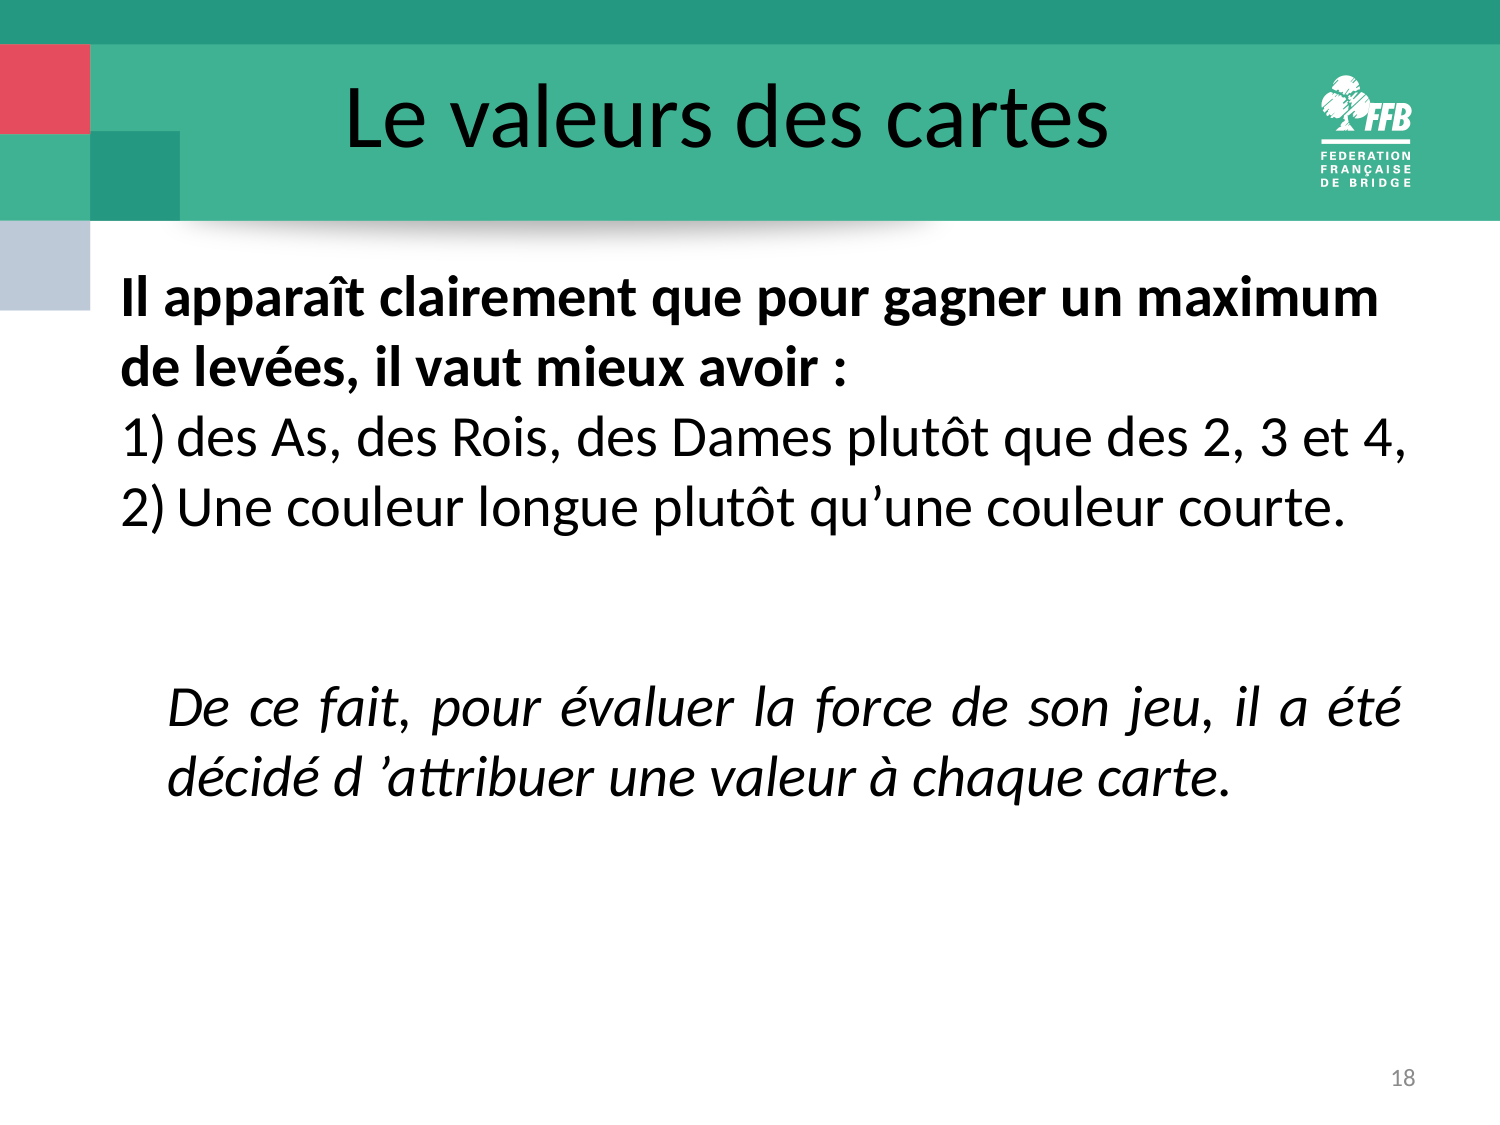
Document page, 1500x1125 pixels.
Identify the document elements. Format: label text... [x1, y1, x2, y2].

text_box Il apparaît clairement que pour gagner un maximum de levées, il vaut mieux avoir : des As, des Rois, des Dames plutôt que des 2, 3 et 4, Une couleur longue plutôt qu’une couleur courte. [105, 250, 1430, 546]
picture [0, 0, 1500, 1125]
text_box Le valeurs des cartes [53, 48, 1403, 236]
slide_number 18 [1081, 1046, 1431, 1107]
text_box De ce fait, pour évaluer la force de son jeu, il a été décidé d ’attribuer une valeur à chaque carte. [152, 660, 1418, 886]
